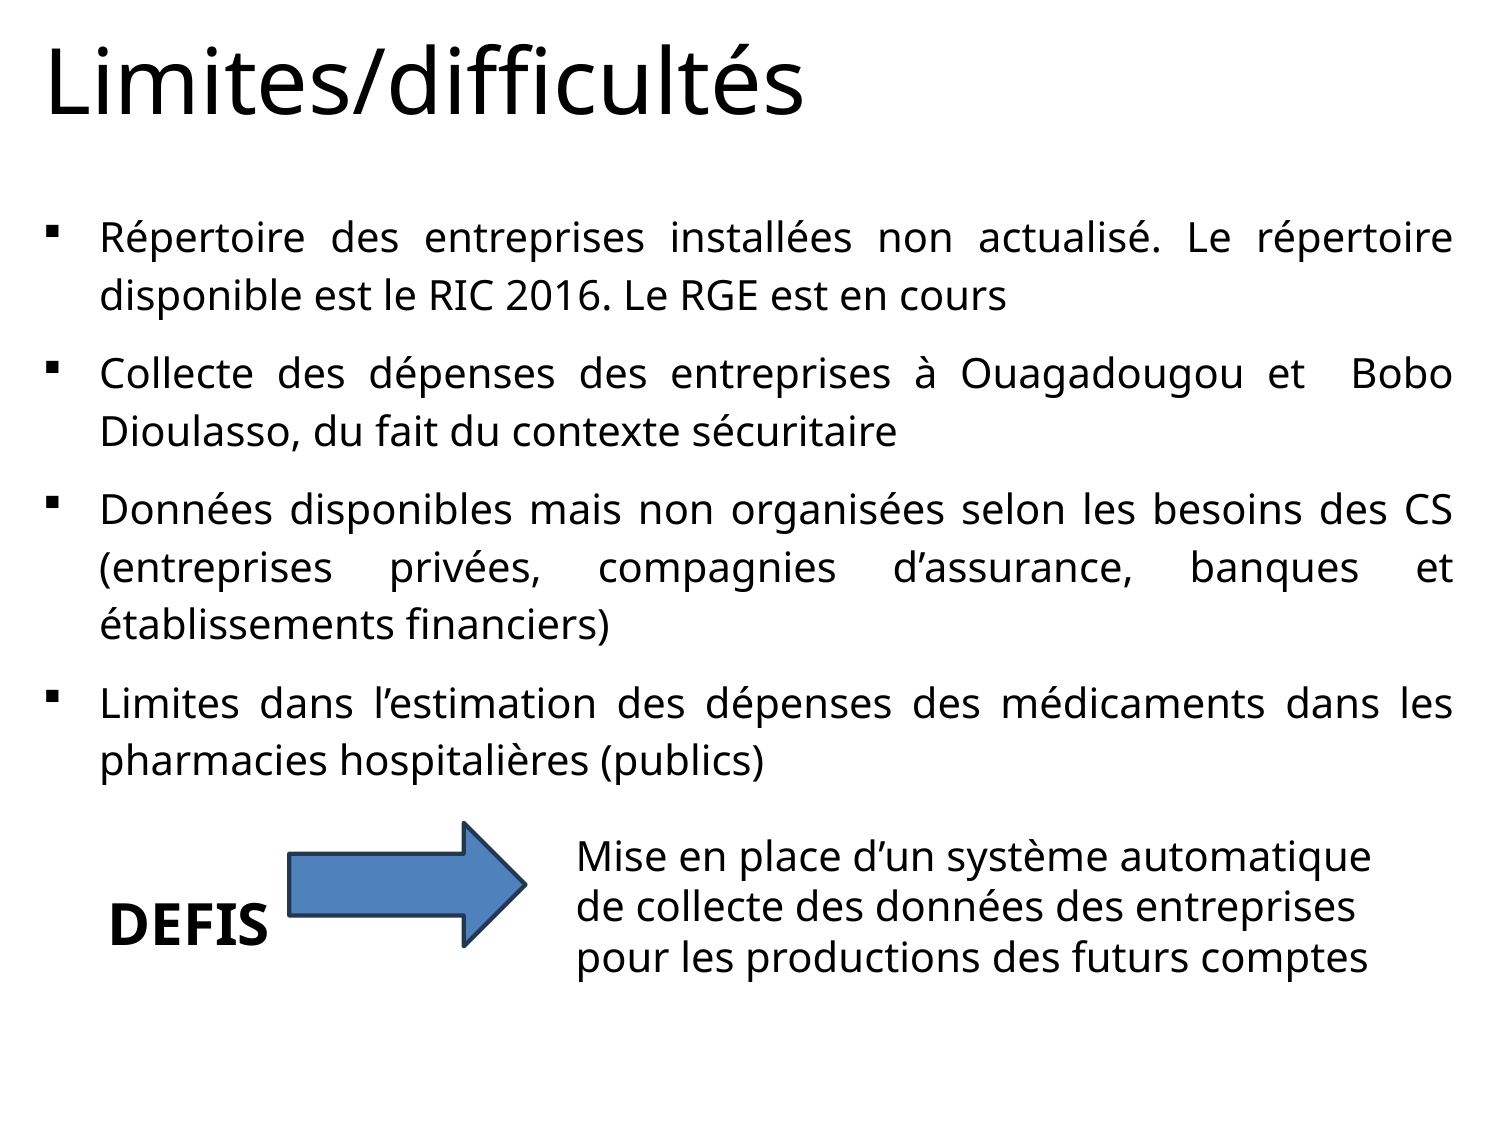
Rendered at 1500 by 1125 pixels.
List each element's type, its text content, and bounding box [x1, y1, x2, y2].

text_box Limites/difficultés [26, 10, 1471, 146]
text_box Mise en place d’un système automatique de collecte des données des entreprises pour les productions des futurs comptes [560, 822, 1447, 988]
text_box [287, 820, 528, 949]
title DEFIS [88, 822, 290, 952]
text_box Répertoire des entreprises installées non actualisé. Le répertoire disponible est le RIC 2016. Le RGE est en cours Collecte des dépenses des entreprises à Ouagadougou et Bobo Dioulasso, du fait du contexte sécuritaire Données disponibles mais non organisées selon les besoins des CS (entreprises privées, compagnies d’assurance, banques et établissements financiers) Limites dans l’estimation des dépenses des médicaments dans les pharmacies hospitalières (publics) [28, 196, 1470, 792]
